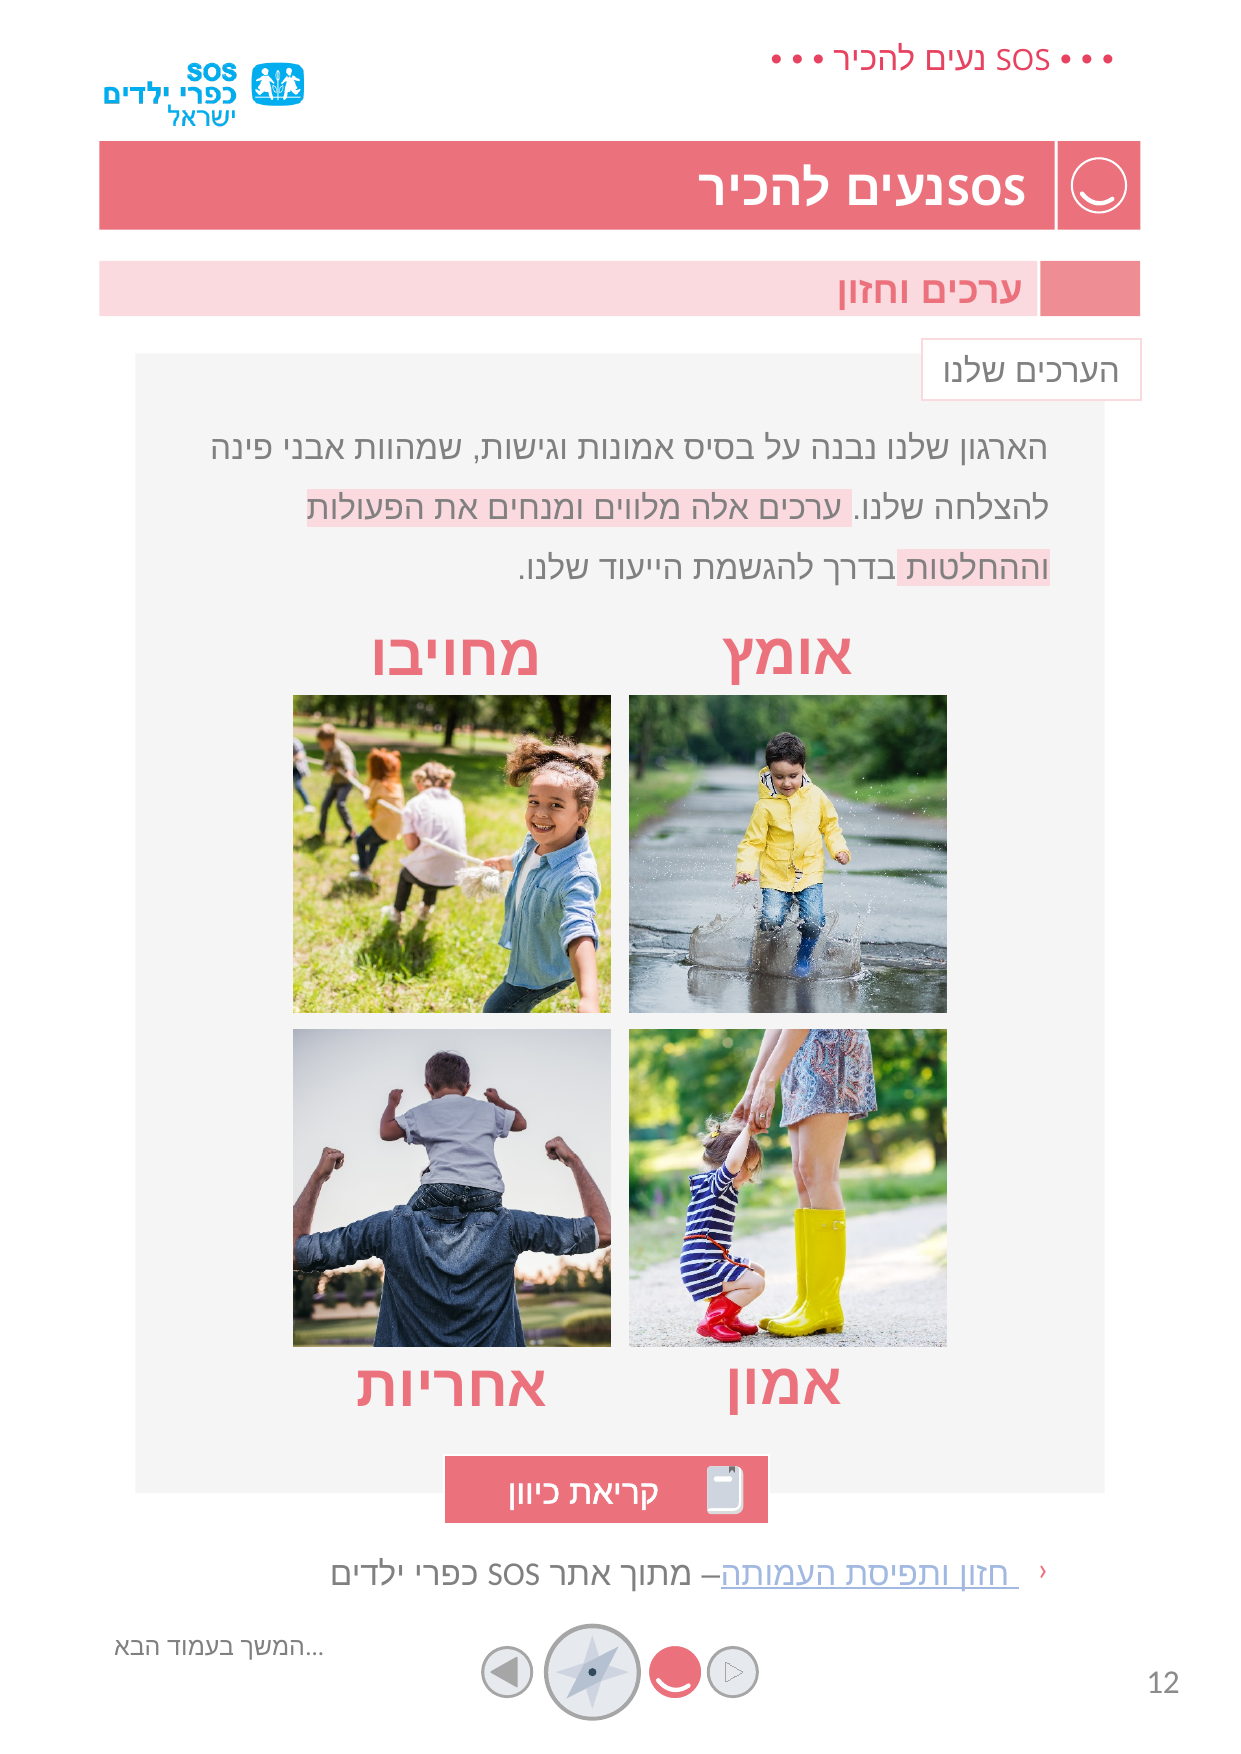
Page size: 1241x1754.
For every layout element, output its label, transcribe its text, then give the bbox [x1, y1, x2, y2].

picture [293, 1029, 611, 1347]
text_box [704, 1643, 761, 1703]
text_box ערכים וחזון [98, 260, 1039, 317]
picture [629, 1029, 947, 1347]
picture [293, 695, 611, 1013]
text_box המשך בעמוד הבא... [99, 1623, 436, 1669]
text_box [647, 1643, 704, 1703]
text_box [1039, 260, 1141, 317]
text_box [158, 1455, 1064, 1594]
text_box 12 [1106, 1633, 1195, 1727]
text_box [541, 1622, 643, 1724]
picture [99, 53, 309, 132]
text_box [478, 1642, 536, 1702]
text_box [135, 338, 1141, 1494]
picture [629, 695, 947, 1013]
